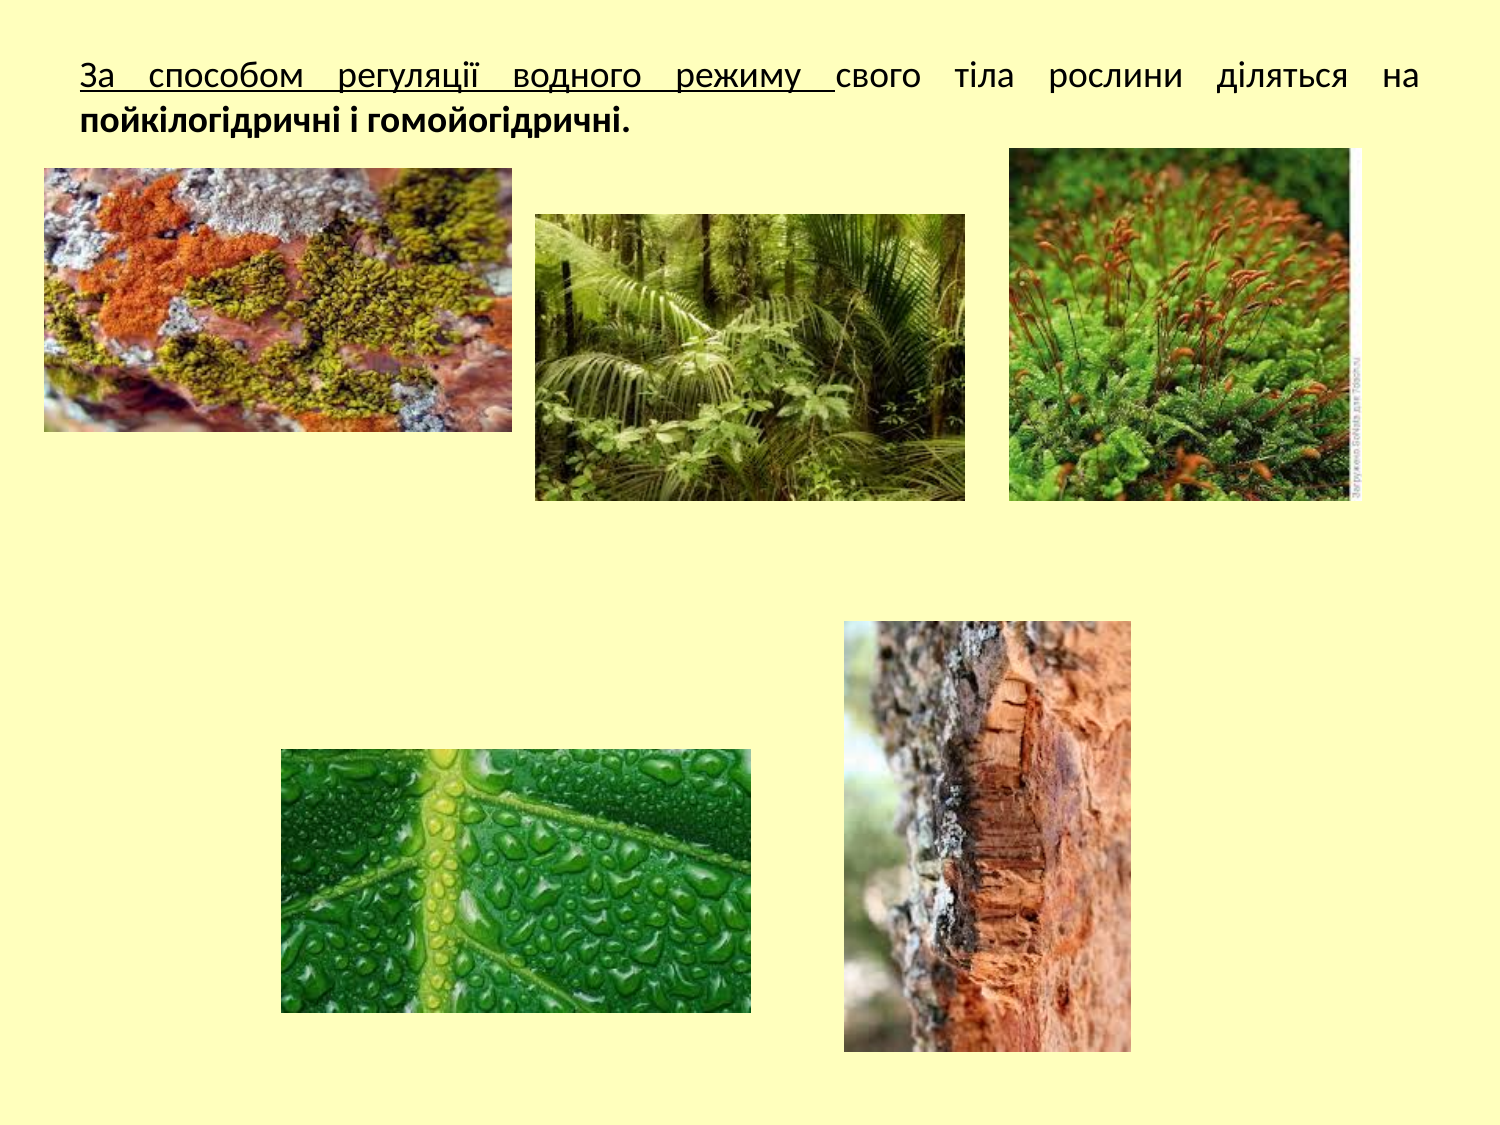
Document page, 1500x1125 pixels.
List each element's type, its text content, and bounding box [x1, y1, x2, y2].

picture [534, 214, 965, 501]
picture [1009, 148, 1362, 501]
text_box За способом регуляції водного режиму свого тіла рослини діляться на пойкілогідричні і гомойогідричні. [64, 42, 1436, 148]
picture [280, 749, 751, 1013]
picture [844, 621, 1131, 1052]
picture [44, 168, 512, 432]
